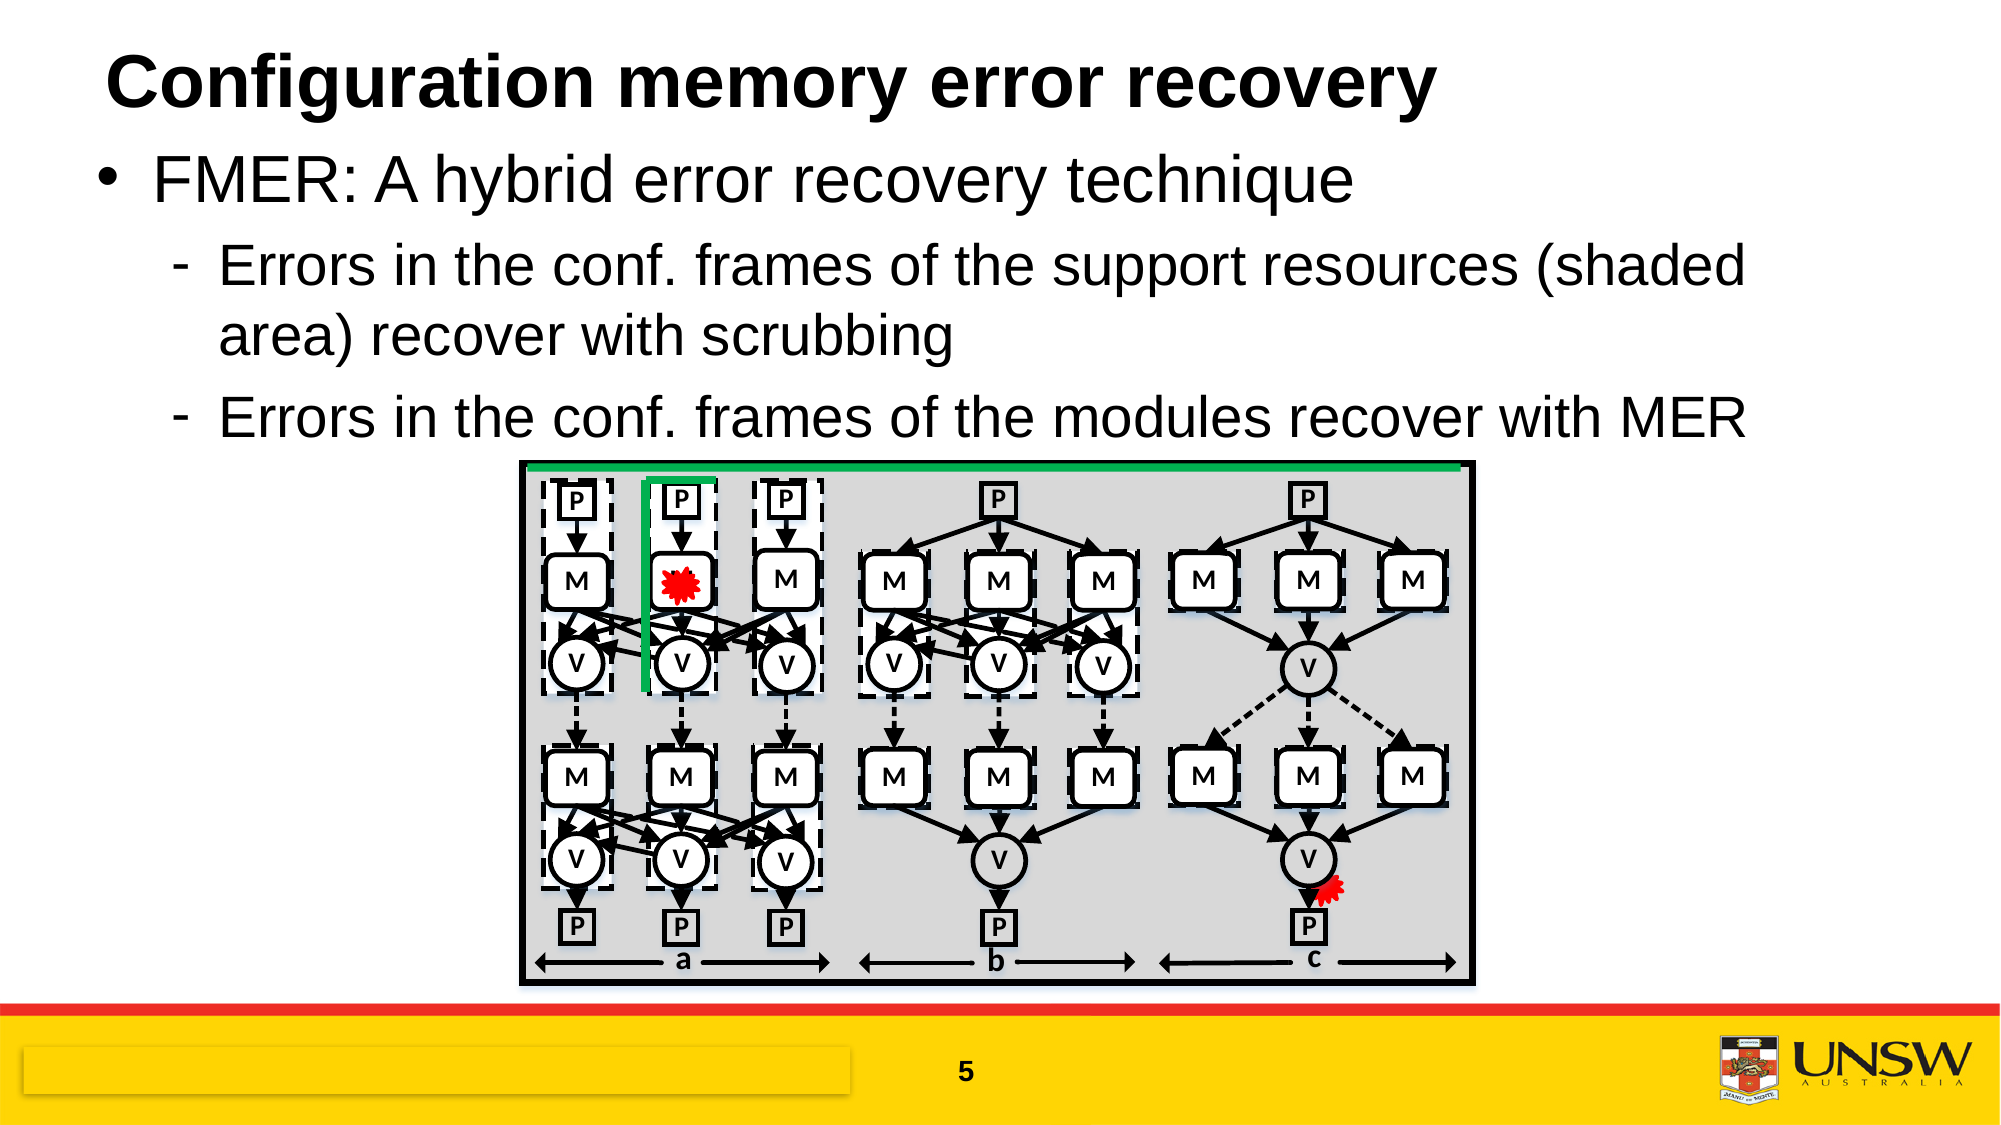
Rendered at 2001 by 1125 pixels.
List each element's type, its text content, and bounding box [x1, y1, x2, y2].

list FMER: A hybrid error recovery technique Errors in the conf. frames of the support resources (shaded area) recover with scrubbing Errors in the conf. frames of the modules recover with MER [81, 128, 1913, 457]
picture [0, 0, 2001, 1125]
title Configuration memory error recovery [90, 24, 1922, 117]
